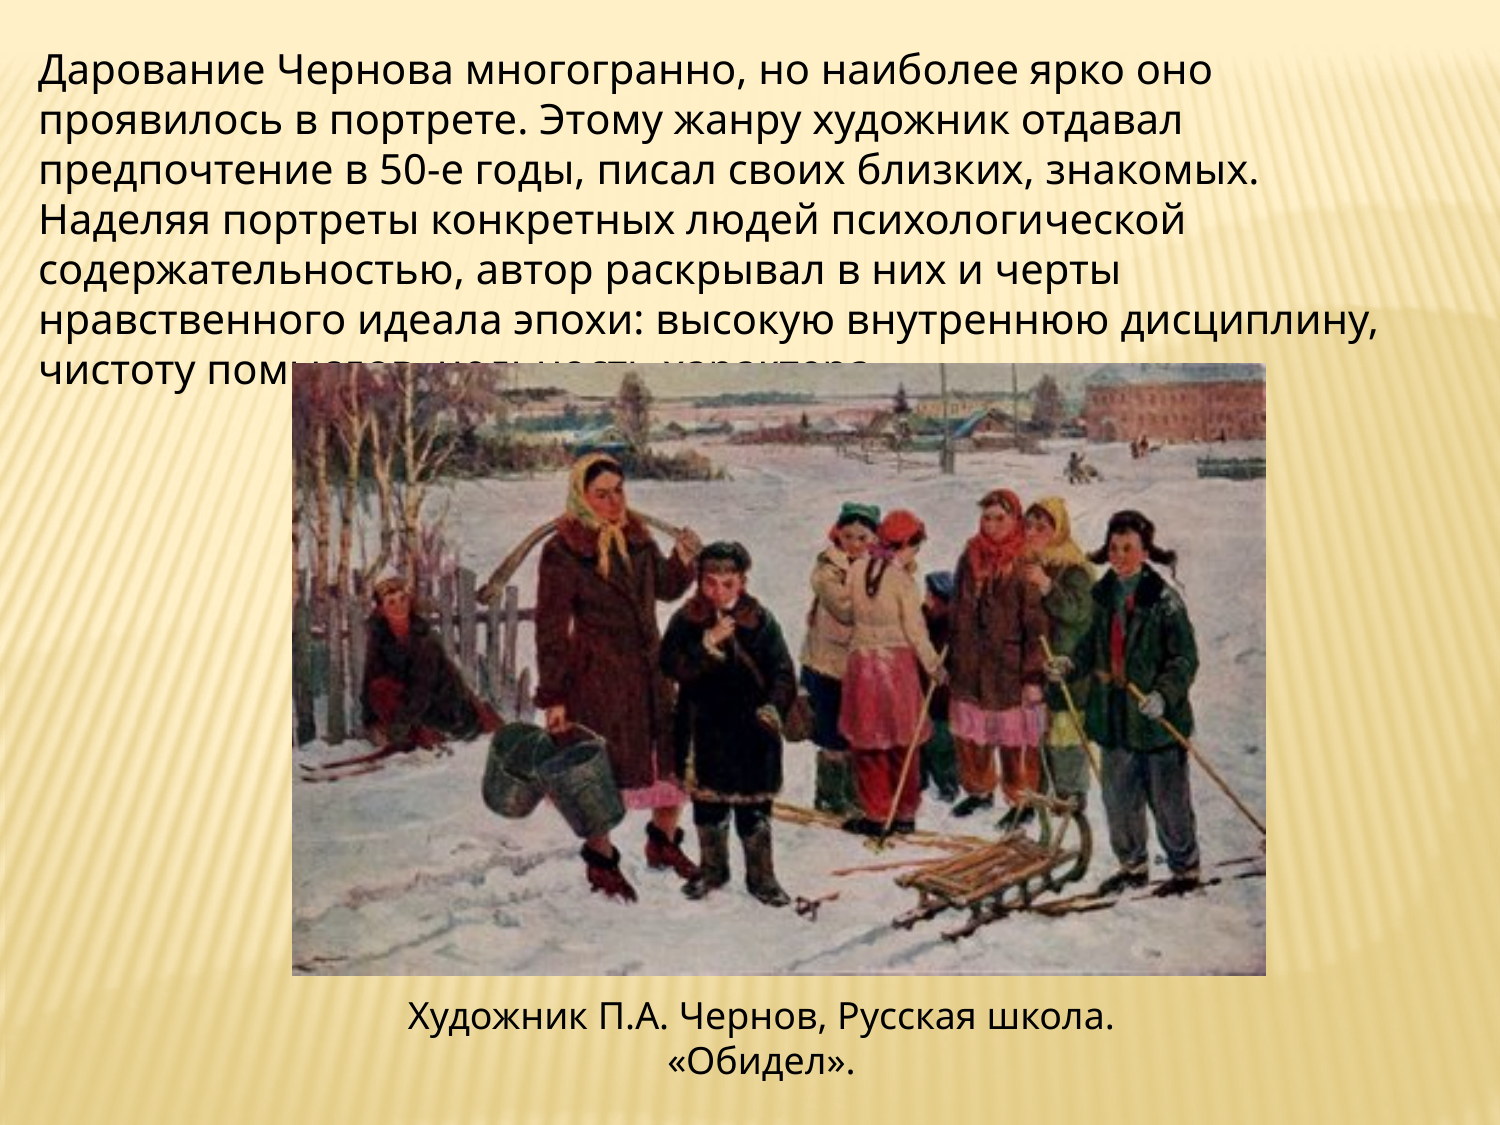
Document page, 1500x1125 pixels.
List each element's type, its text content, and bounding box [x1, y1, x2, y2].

text_box Дарование Чернова многогранно, но наиболее ярко оно проявилось в портрете. Этому жанру художник отдавал предпочтение в 50-е годы, писал своих близких, знакомых. Наделяя портреты конкретных людей психологической содержательностью, автор раскрывал в них и черты нравственного идеала эпохи: высокую внутреннюю дисциплину, чистоту помыслов, цельность характера. [23, 35, 1454, 400]
picture [292, 362, 1266, 977]
text_box Художник П.А. Чернов, Русская школа. «Обидел». [386, 994, 1137, 1090]
